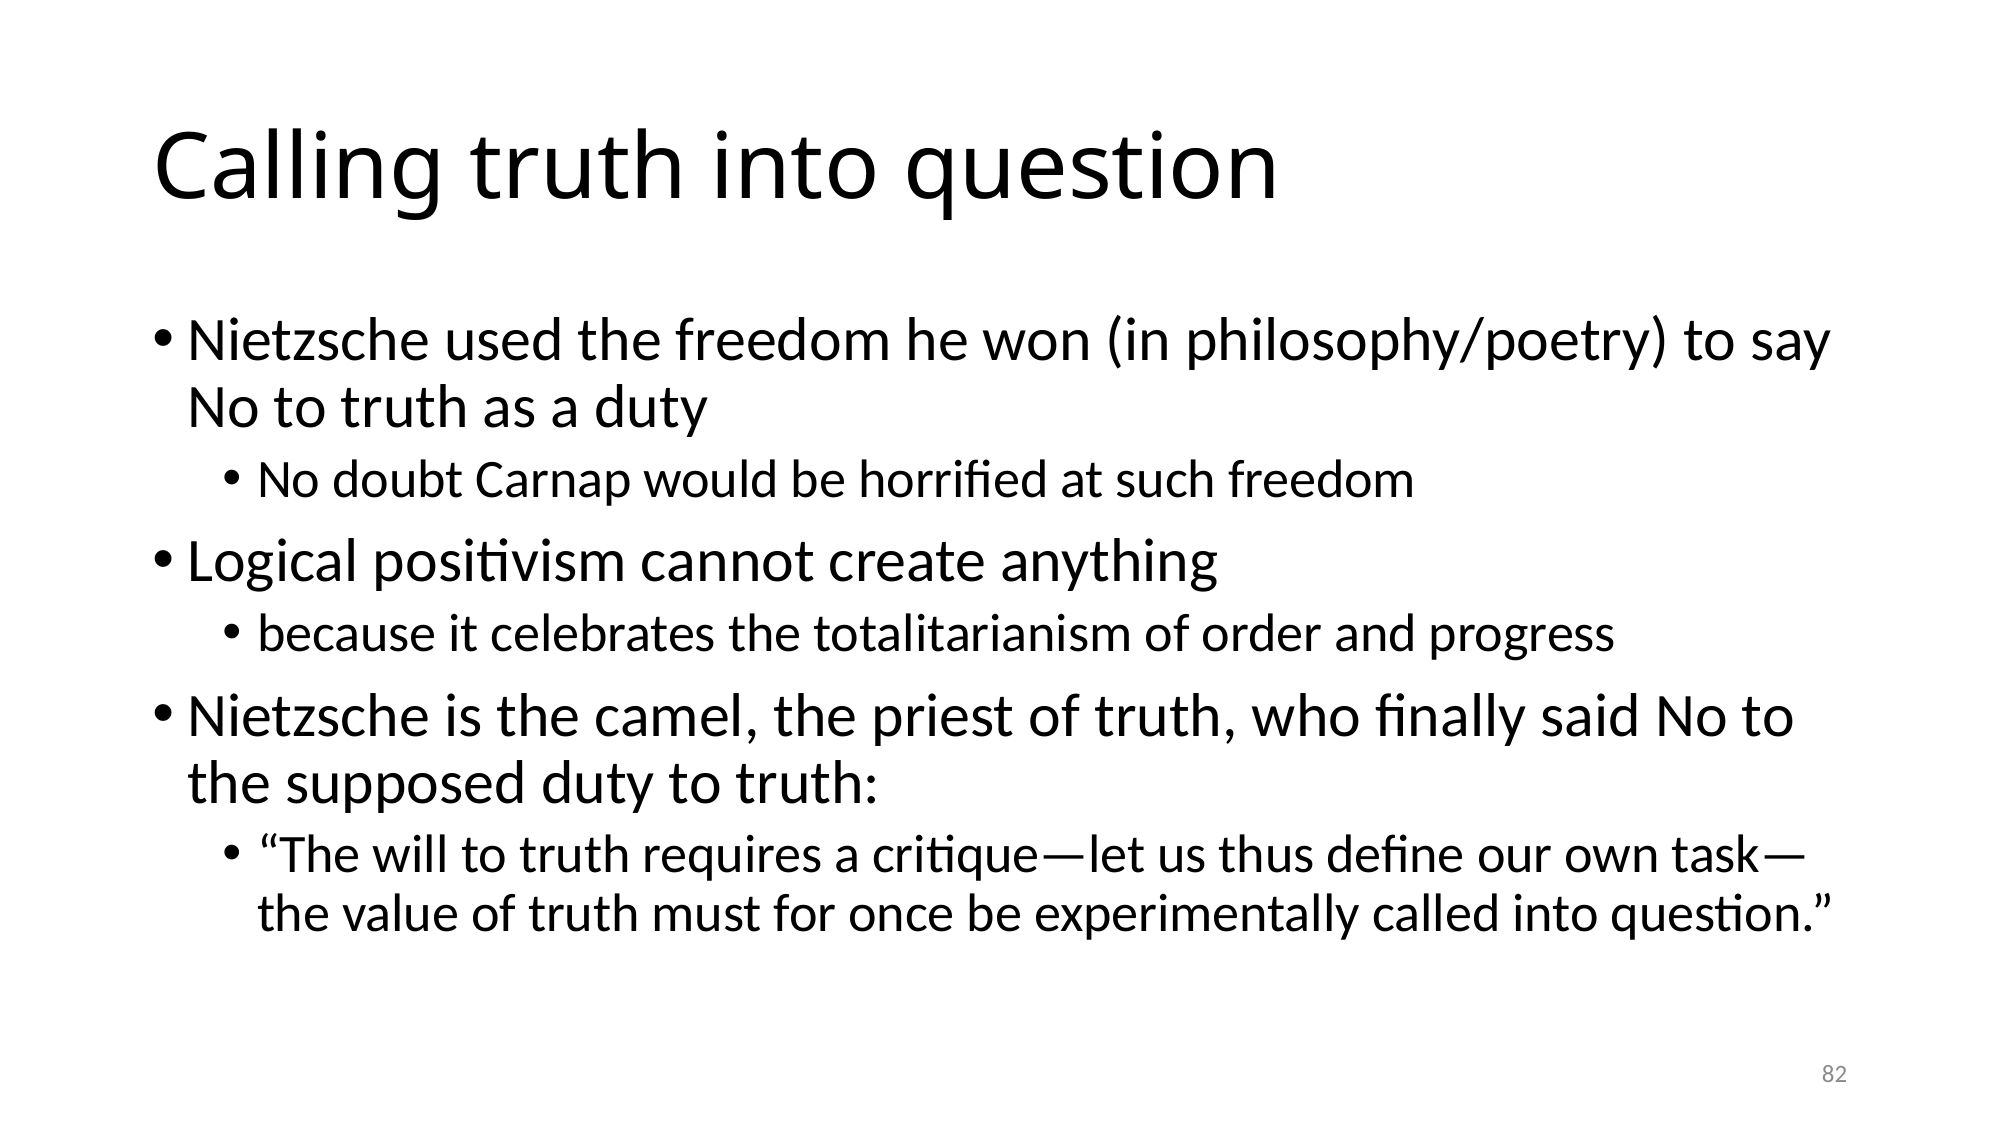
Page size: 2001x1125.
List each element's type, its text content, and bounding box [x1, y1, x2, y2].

list Nietzsche used the freedom he won (in philosophy/poetry) to say No to truth as a duty No doubt Carnap would be horrified at such freedom Logical positivism cannot create anything because it celebrates the totalitarianism of order and progress Nietzsche is the camel, the priest of truth, who finally said No to the supposed duty to truth: “The will to truth requires a critique—let us thus define our own task—the value of truth must for once be experimentally called into question.” [137, 299, 1863, 1014]
slide_number 82 [1412, 1042, 1863, 1103]
title Calling truth into question [137, 59, 1863, 278]
